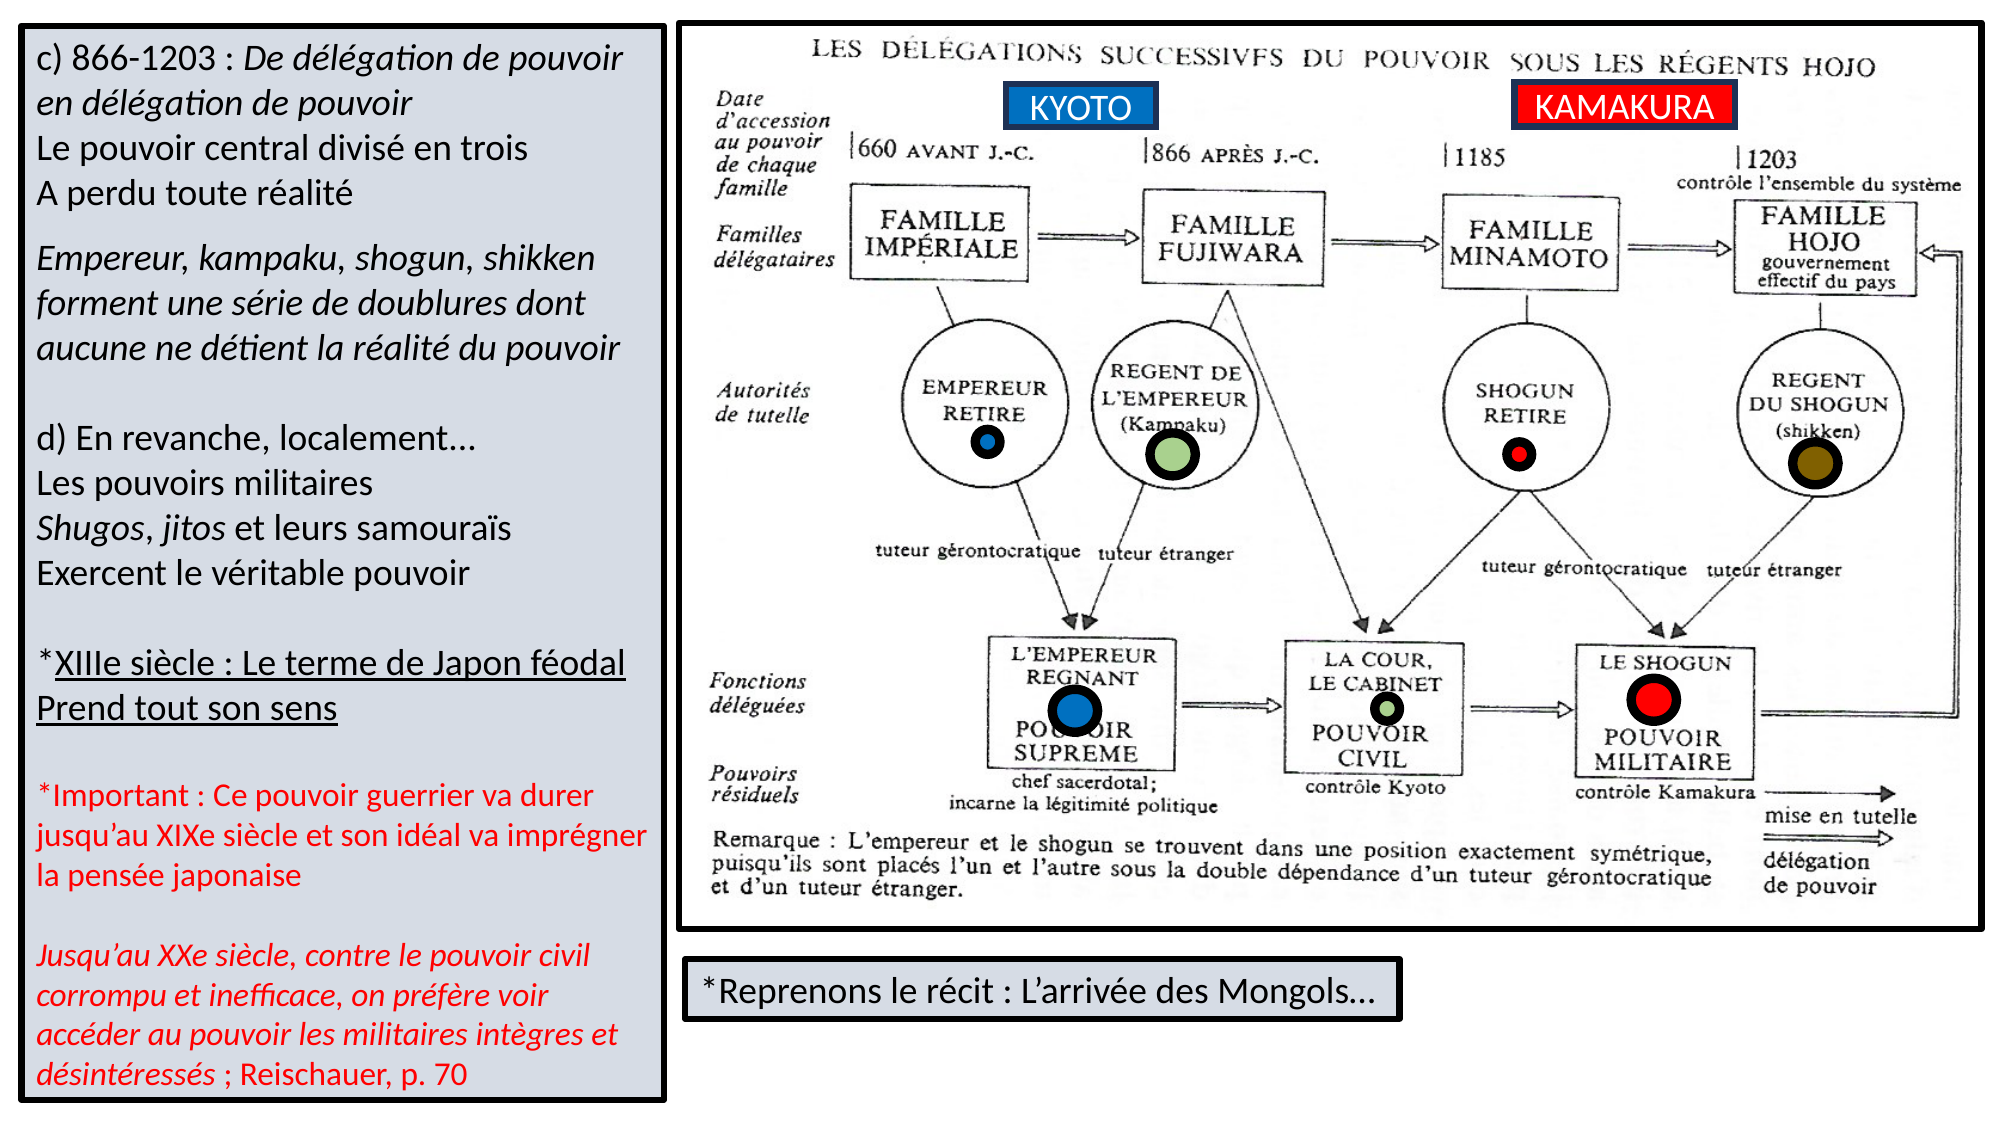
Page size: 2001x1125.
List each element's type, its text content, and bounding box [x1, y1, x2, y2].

text_box *Reprenons le récit : L’arrivée des Mongols… [685, 959, 1400, 1019]
picture [682, 25, 1979, 926]
text_box c) 866-1203 : De délégation de pouvoir en délégation de pouvoir Le pouvoir central divisé en trois A perdu toute réalité Empereur, kampaku, shogun, shikken forment une série de doublures dont aucune ne détient la réalité du pouvoir d) En revanche, localement... Les pouvoirs militaires Shugos, jitos et leurs samouraïs Exercent le véritable pouvoir *XIIIe siècle : Le terme de Japon féodal Prend tout son sens *Important : Ce pouvoir guerrier va durer jusqu’au XIXe siècle et son idéal va imprégner la pensée japonaise Jusqu’au XXe siècle, contre le pouvoir civil corrompu et inefficace, on préfère voir accéder au pouvoir les militaires intègres et désintéressés ; Reischauer, p. 70 [21, 25, 664, 1100]
